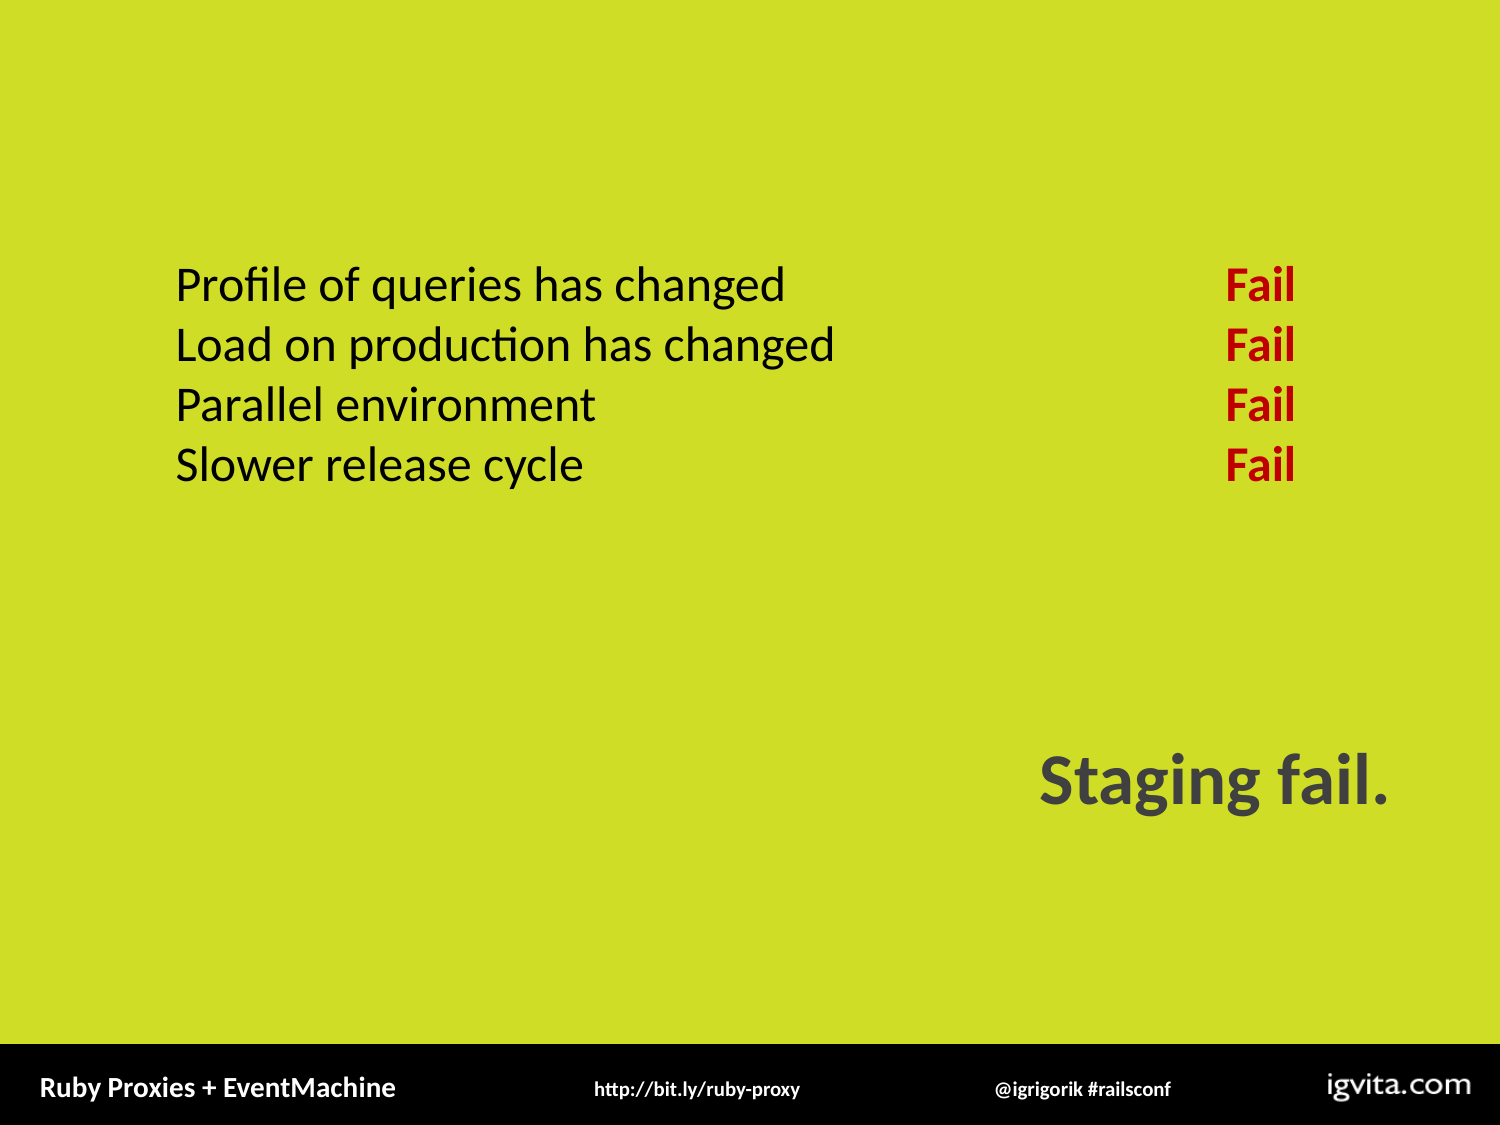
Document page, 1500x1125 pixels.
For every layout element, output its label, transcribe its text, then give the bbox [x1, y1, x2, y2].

text_box Staging fail. [130, 724, 1406, 971]
picture [1323, 1070, 1475, 1105]
text_box Profile of queries has changed Fail Load on production has changed Fail Parallel environment Fail Slower release cycle Fail [160, 244, 1355, 500]
